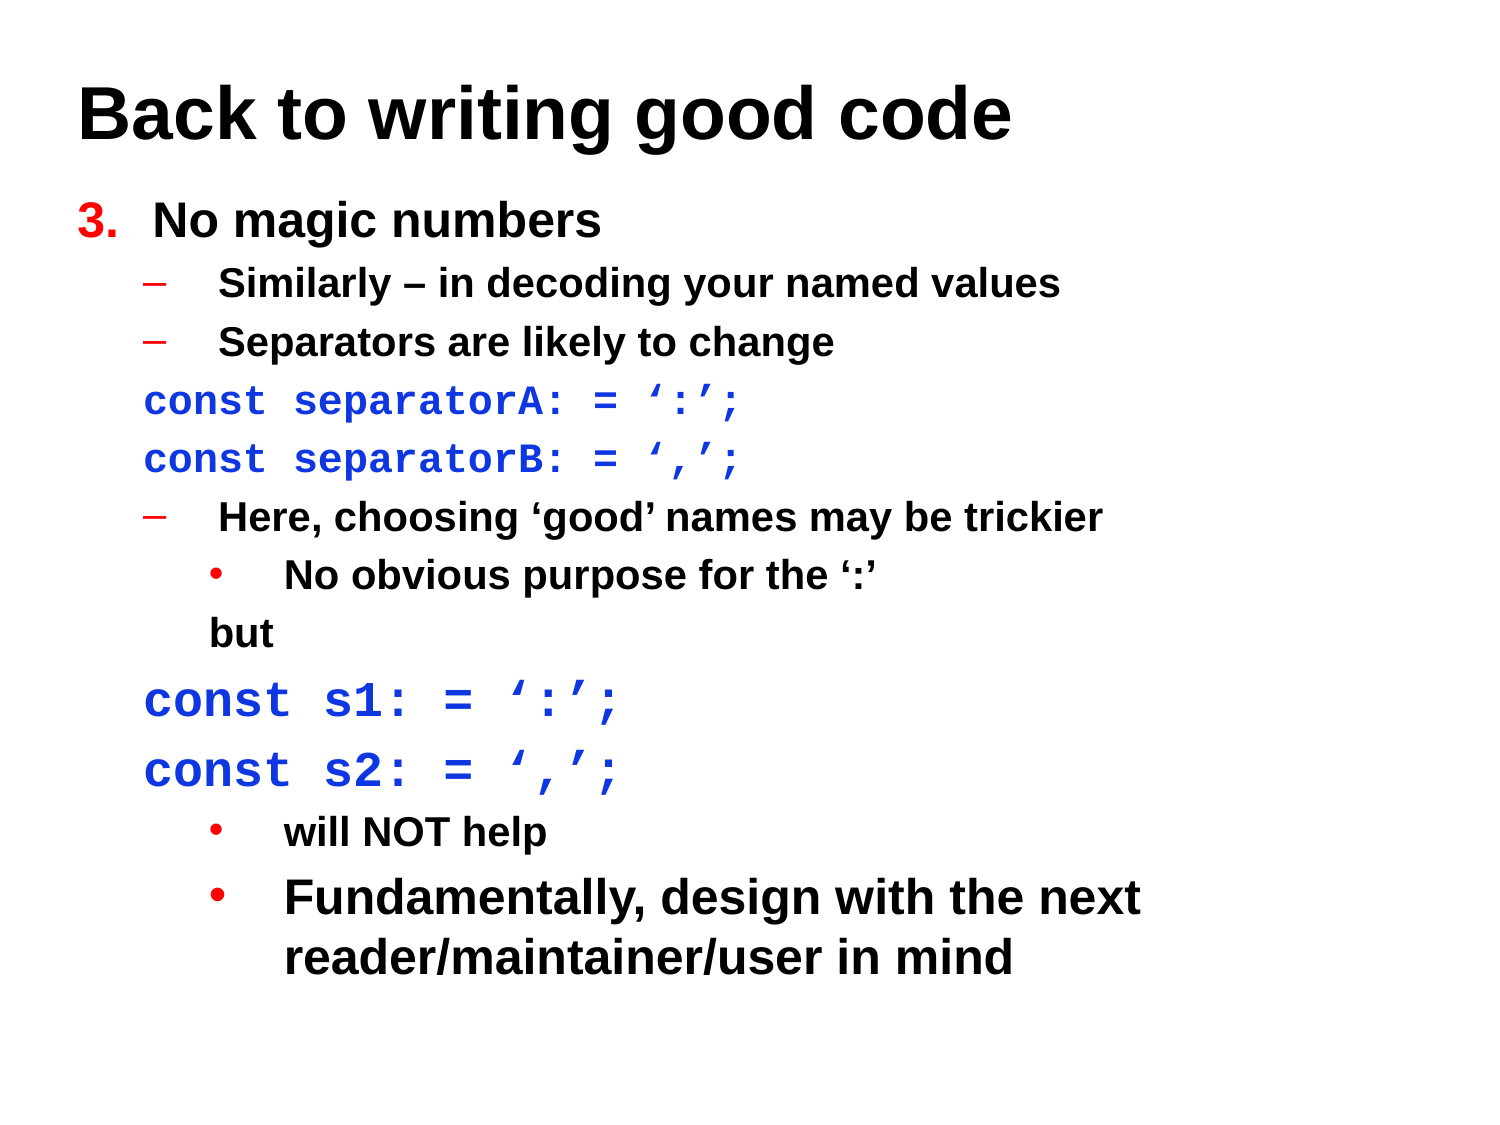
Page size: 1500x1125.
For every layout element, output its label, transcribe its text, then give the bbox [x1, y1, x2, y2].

title Back to writing good code [62, 31, 1411, 180]
list No magic numbers Similarly – in decoding your named values Separators are likely to change const separatorA: = ‘:’; const separatorB: = ‘,’; Here, choosing ‘good’ names may be trickier No obvious purpose for the ‘:’ but const s1: = ‘:’; const s2: = ‘,’; will NOT help Fundamentally, design with the next reader/maintainer/user in mind [62, 180, 1476, 1094]
